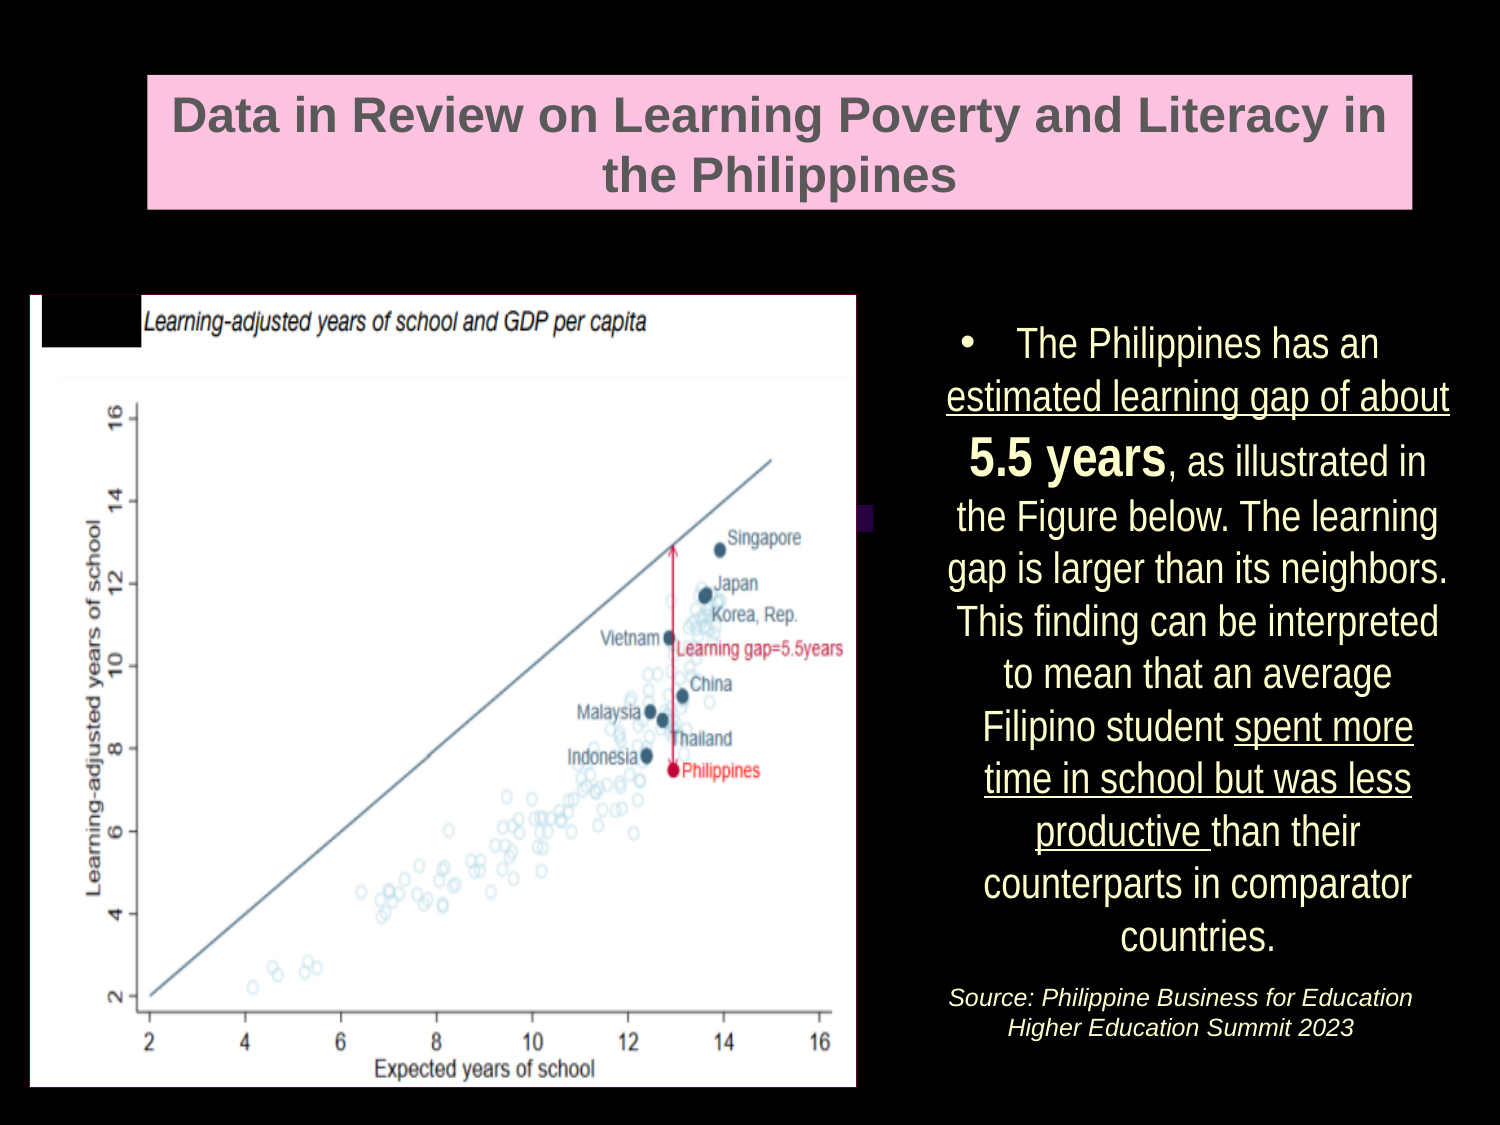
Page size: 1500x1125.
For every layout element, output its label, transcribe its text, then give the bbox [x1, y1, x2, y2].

text_box The Philippines has an estimated learning gap of about 5.5 years, as illustrated in the Figure below. The learning gap is larger than its neighbors. This finding can be interpreted to mean that an average Filipino student spent more time in school but was less productive than their counterparts in comparator countries. [873, 307, 1467, 968]
picture [29, 294, 857, 1088]
text_box Source: Philippine Business for Education Higher Education Summit 2023 [900, 973, 1463, 1049]
text_box Data in Review on Learning Poverty and Literacy in the Philippines [147, 74, 1413, 210]
